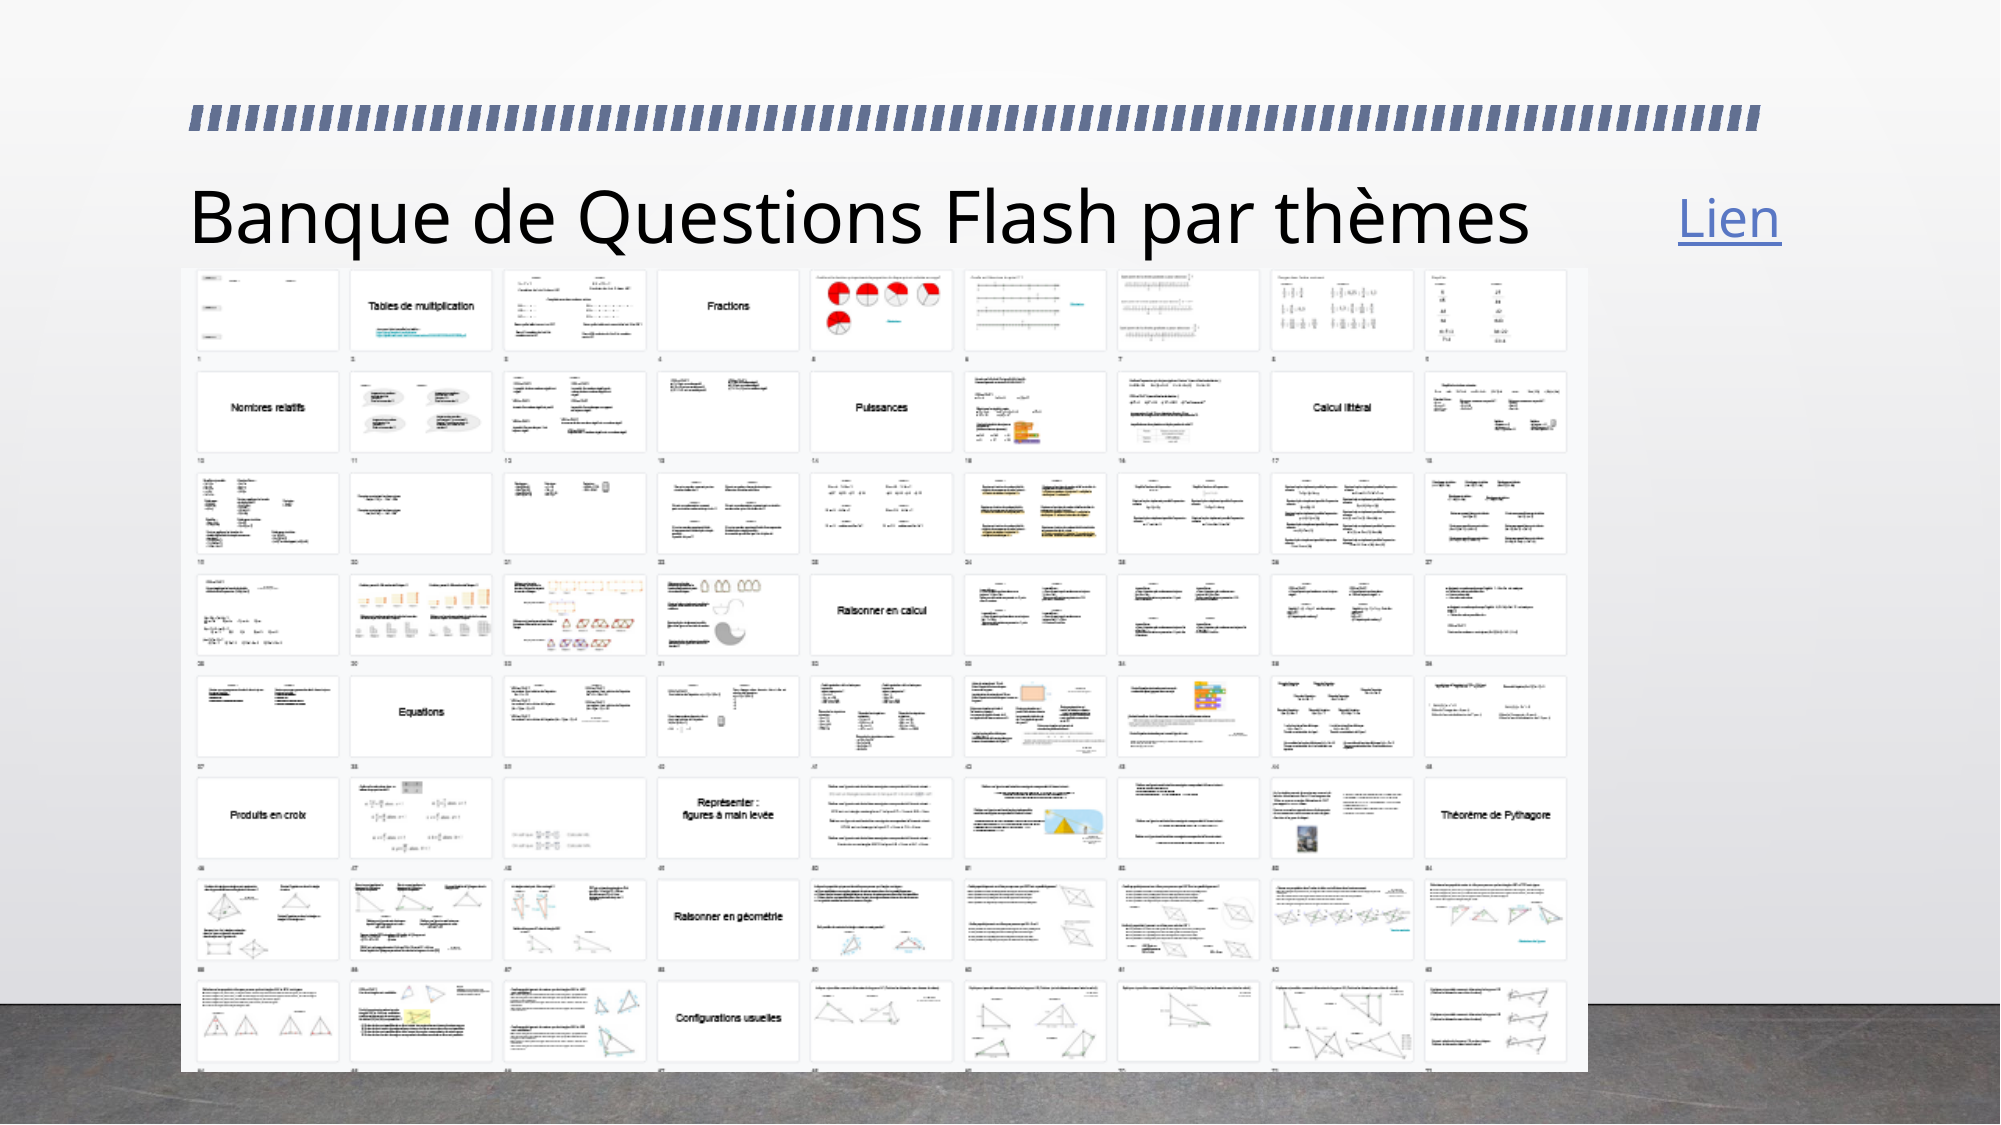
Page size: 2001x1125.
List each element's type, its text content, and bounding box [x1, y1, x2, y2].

subtitle Lien [1677, 155, 1870, 273]
picture [0, 268, 2000, 1124]
title Banque de Questions Flash par thèmes [188, 155, 1606, 260]
picture [186, 105, 1761, 131]
